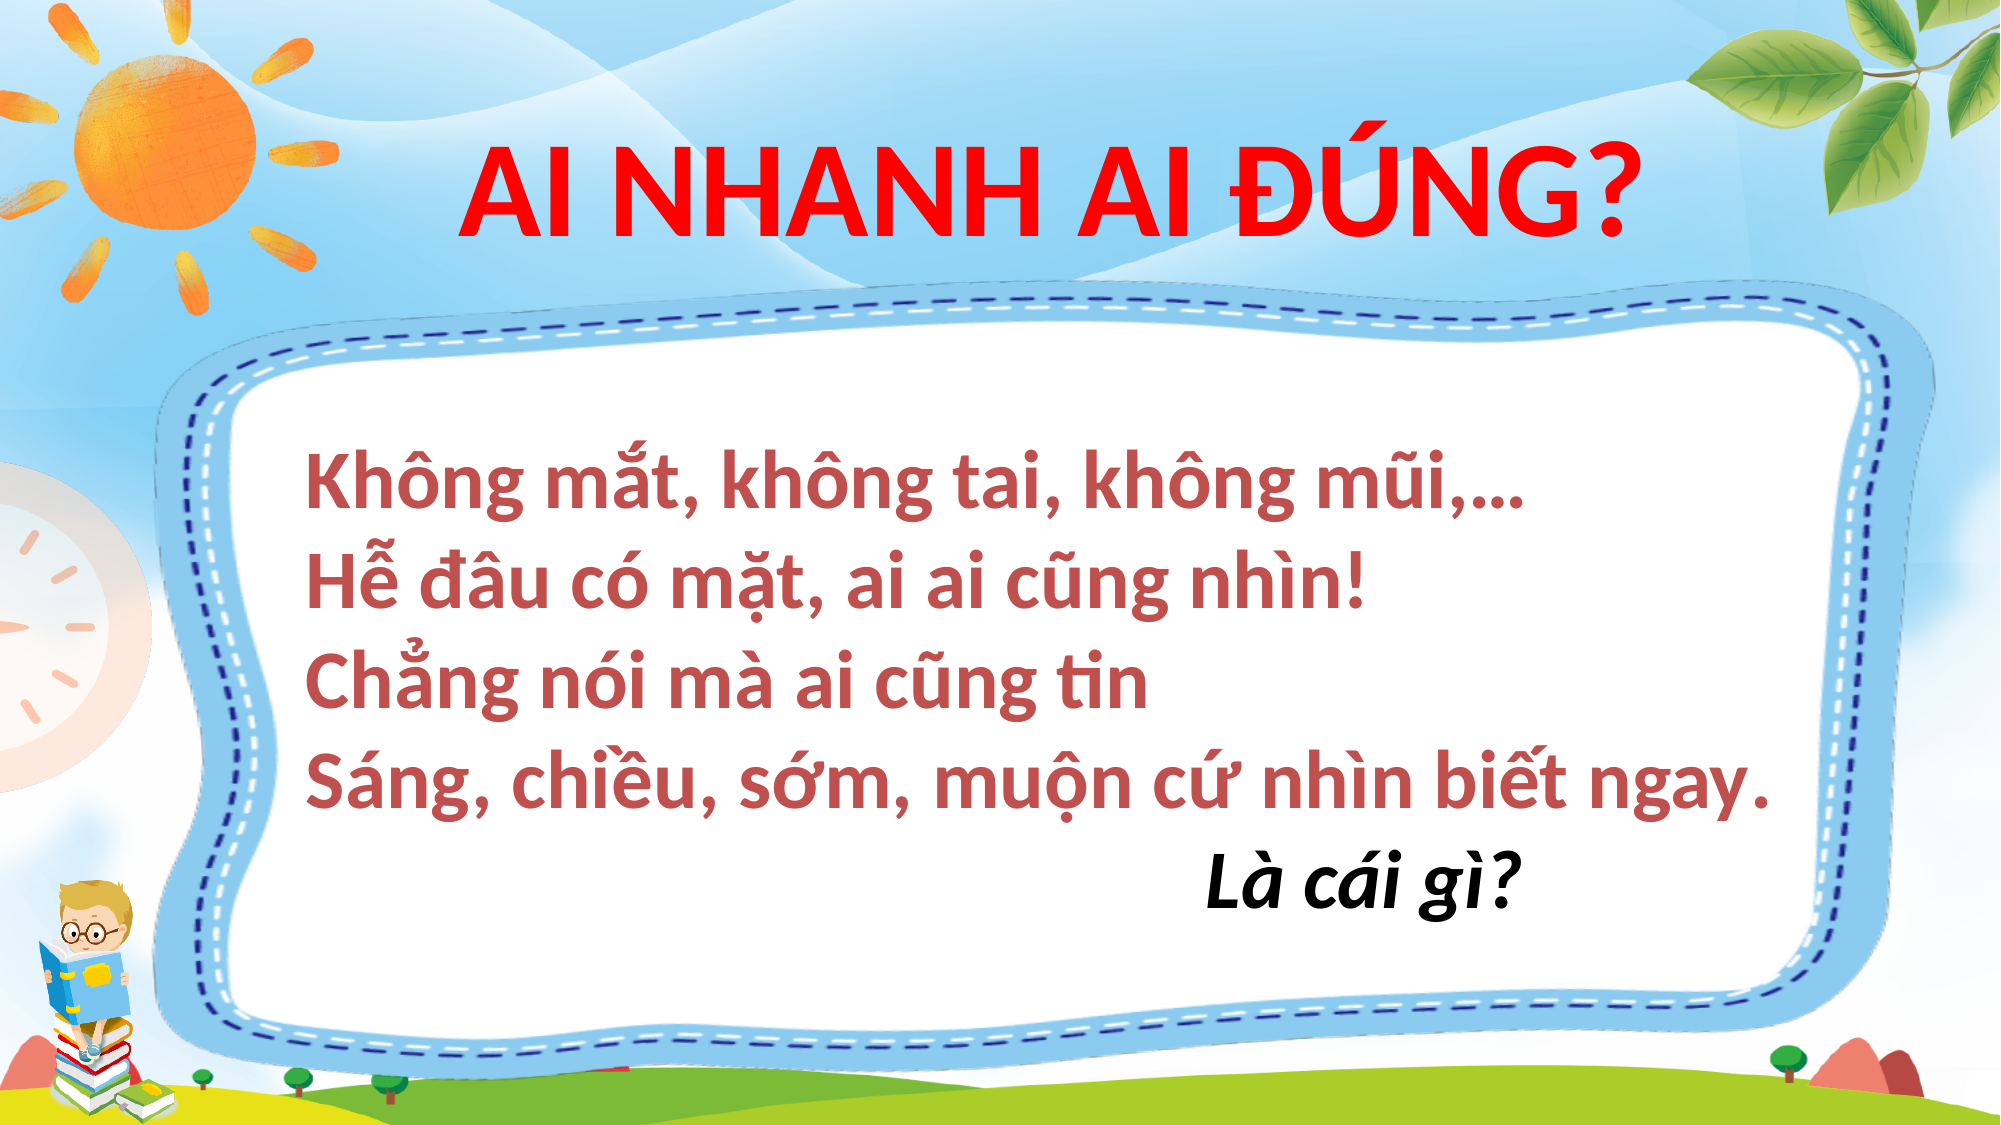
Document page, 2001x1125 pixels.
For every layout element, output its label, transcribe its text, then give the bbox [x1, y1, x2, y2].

text_box Không mắt, không tai, không mũi,… Hễ đâu có mặt, ai ai cũng nhìn! Chẳng nói mà ai cũng tin Sáng, chiều, sớm, muộn cứ nhìn biết ngay. Là cái gì? [291, 417, 630, 933]
picture [0, 0, 2000, 1125]
text_box AI NHANH AI ĐÚNG? [404, 98, 630, 264]
text_box Không mắt, không tai, không mũi,… Hễ đâu có mặt, ai ai cũng nhìn! Chẳng nói mà ai cũng tin Sáng, chiều, sớm, muộn cứ nhìn biết ngay. Là cái gì? [1460, 417, 1793, 933]
text_box AI NHANH AI ĐÚNG? [1460, 98, 1793, 264]
